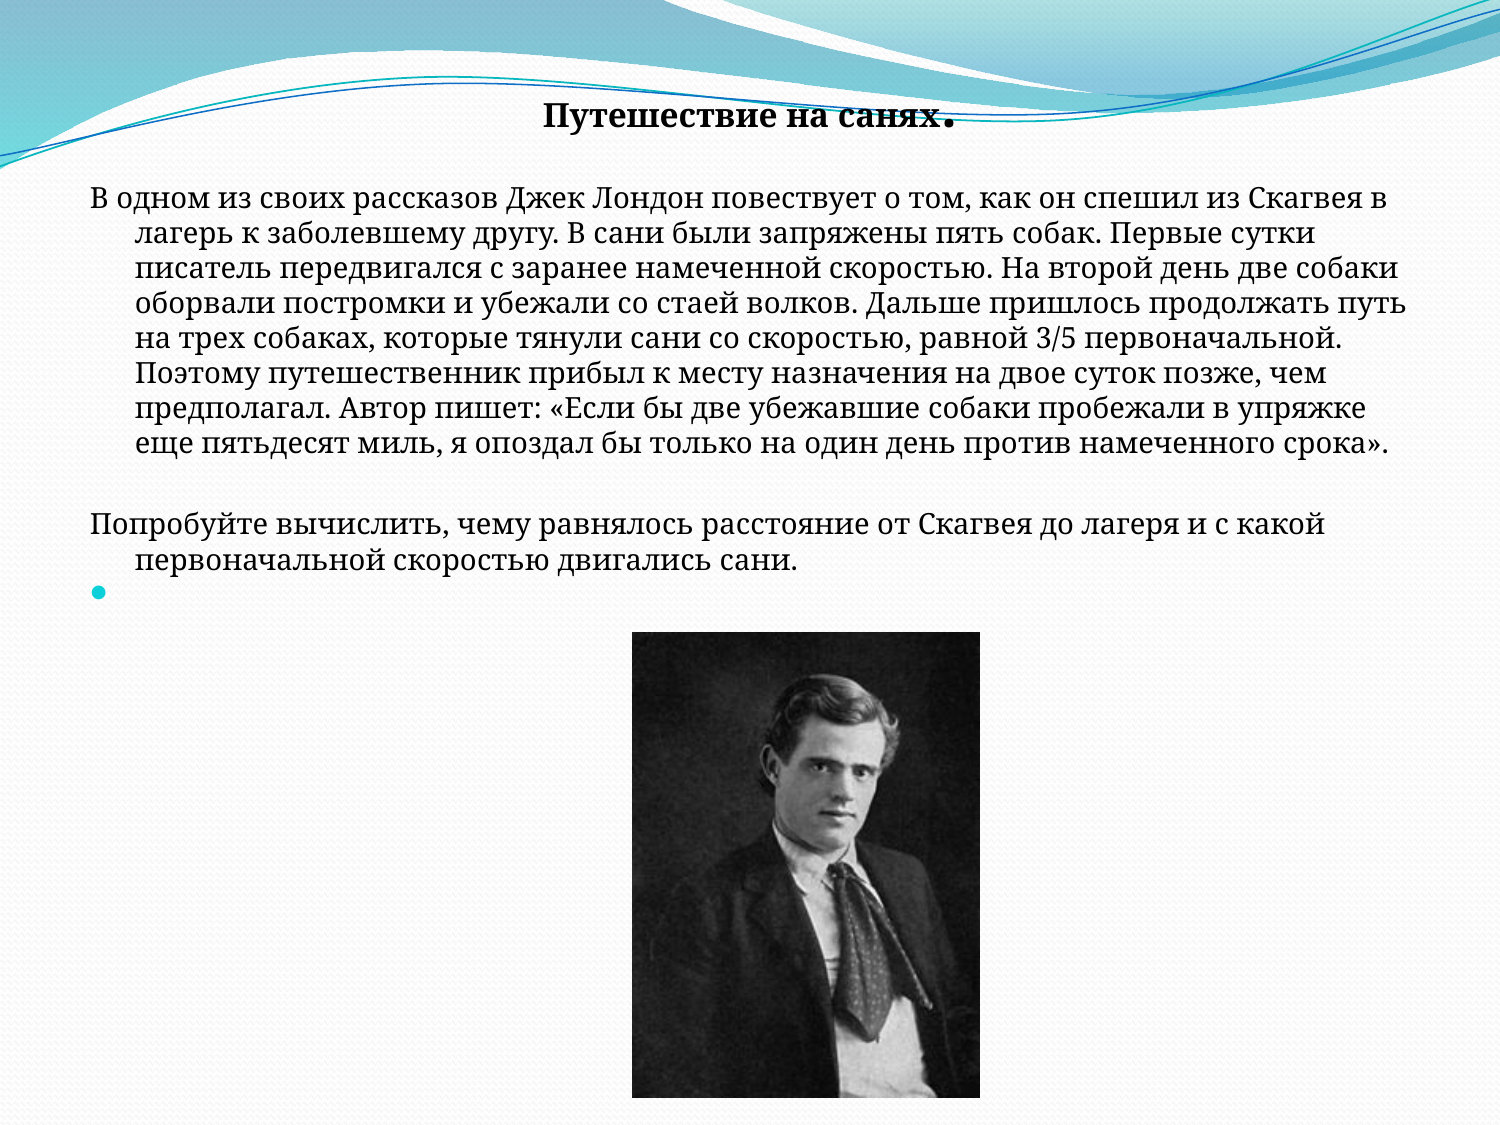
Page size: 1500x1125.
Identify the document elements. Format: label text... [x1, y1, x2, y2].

picture [632, 632, 980, 1099]
list Путешествие на санях. В одном из своих рассказов Джек Лондон повествует о том, как он спешил из Скагвея в лагерь к заболевшему другу. В сани были запряжены пять собак. Первые сутки писатель передвигался с заранее намеченной скоростью. На второй день две собаки оборвали постромки и убежали со стаей волков. Дальше пришлось продолжать путь на трех собаках, которые тянули сани со скоростью, равной 3/5 первоначальной. Поэтому путешественник прибыл к месту назначения на двое суток позже, чем предполагал. Автор пишет: «Если бы две убежавшие собаки пробежали в упряжке еще пятьдесят миль, я опоздал бы только на один день против намеченного срока». Попробуйте вычислить, чему равнялось расстояние от Скагвея до лагеря и с какой первоначальной скоростью двигались сани. [75, 66, 1425, 1005]
